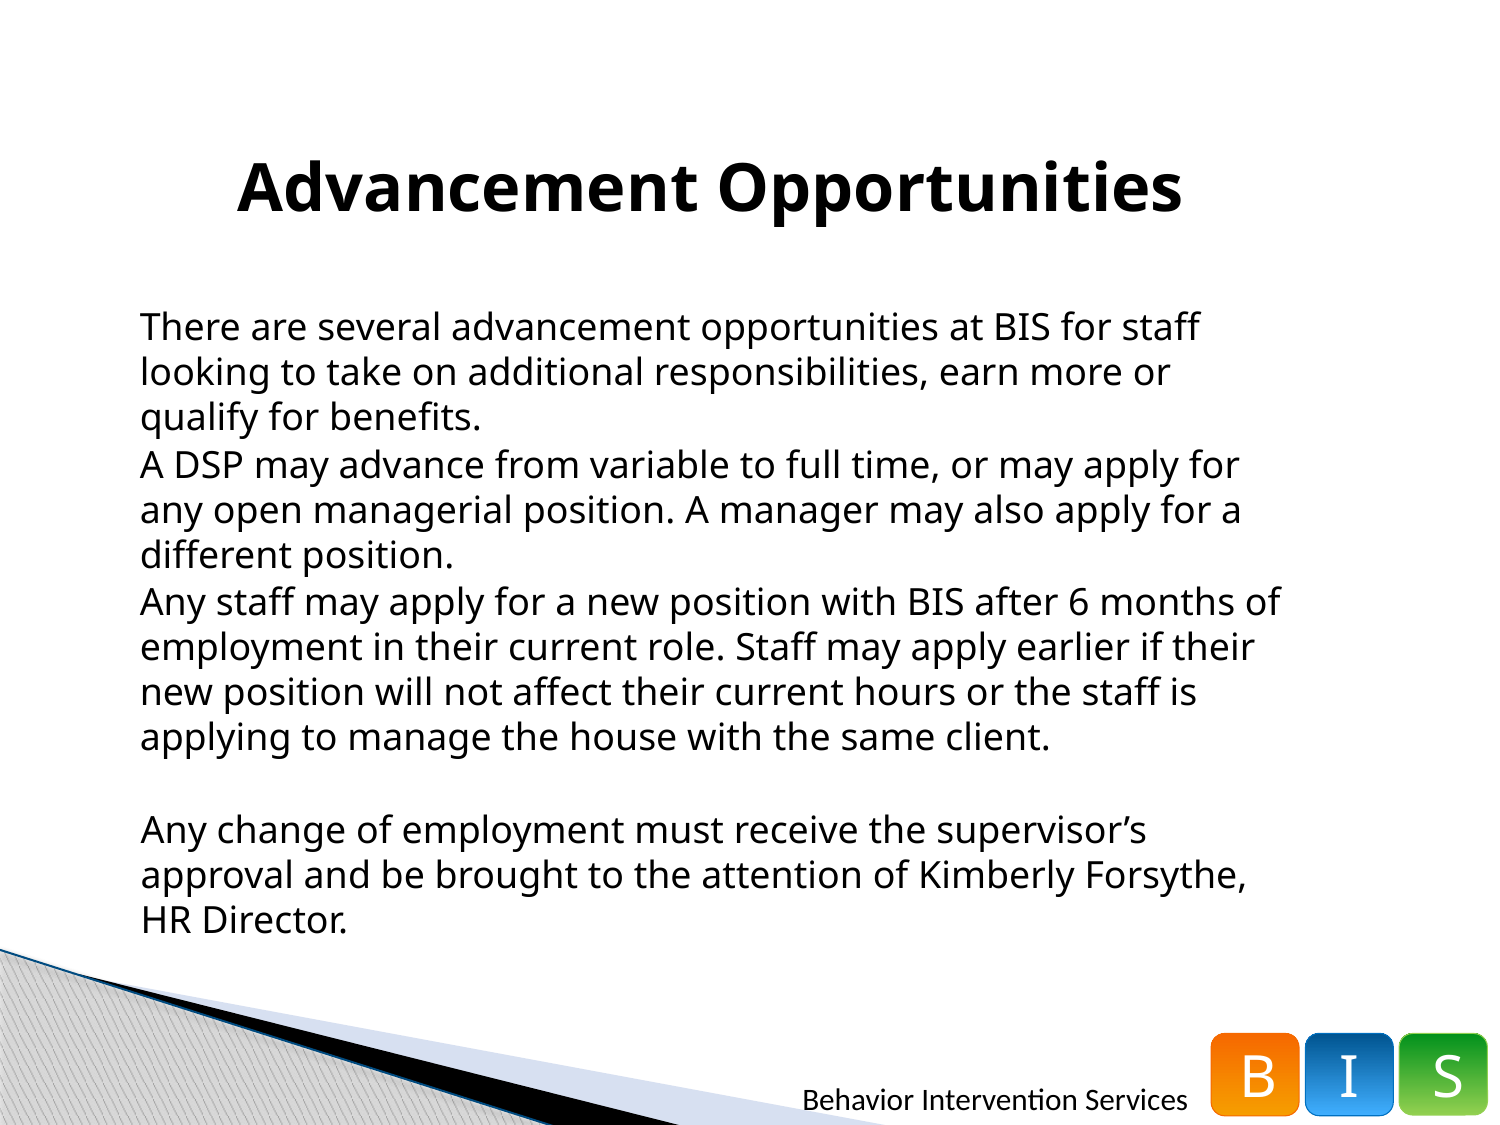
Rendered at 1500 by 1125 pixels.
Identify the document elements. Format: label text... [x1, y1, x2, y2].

text_box Advancement Opportunities [112, 137, 1310, 233]
text_box B [1225, 1032, 1285, 1071]
text_box Any staff may apply for a new position with BIS after 6 months of employment in their current role. Staff may apply earlier if their new position will not affect their current hours or the staff is applying to manage the house with the same client. [125, 583, 1300, 766]
text_box S [1418, 1032, 1469, 1117]
text_box [1209, 1031, 1302, 1071]
text_box I [1319, 1032, 1380, 1117]
text_box There are several advancement opportunities at BIS for staff looking to take on additional responsibilities, earn more or qualify for benefits. [125, 295, 1300, 433]
text_box [1303, 1031, 1396, 1118]
text_box A DSP may advance from variable to full time, or may apply for any open managerial position. A manager may also apply for a different position. [125, 433, 1300, 583]
text_box Any change of employment must receive the supervisor’s approval and be brought to the attention of Kimberly Forsythe, HR Director. [125, 798, 1300, 949]
text_box Behavior Intervention Services [787, 1071, 1312, 1125]
text_box [1396, 1031, 1490, 1118]
